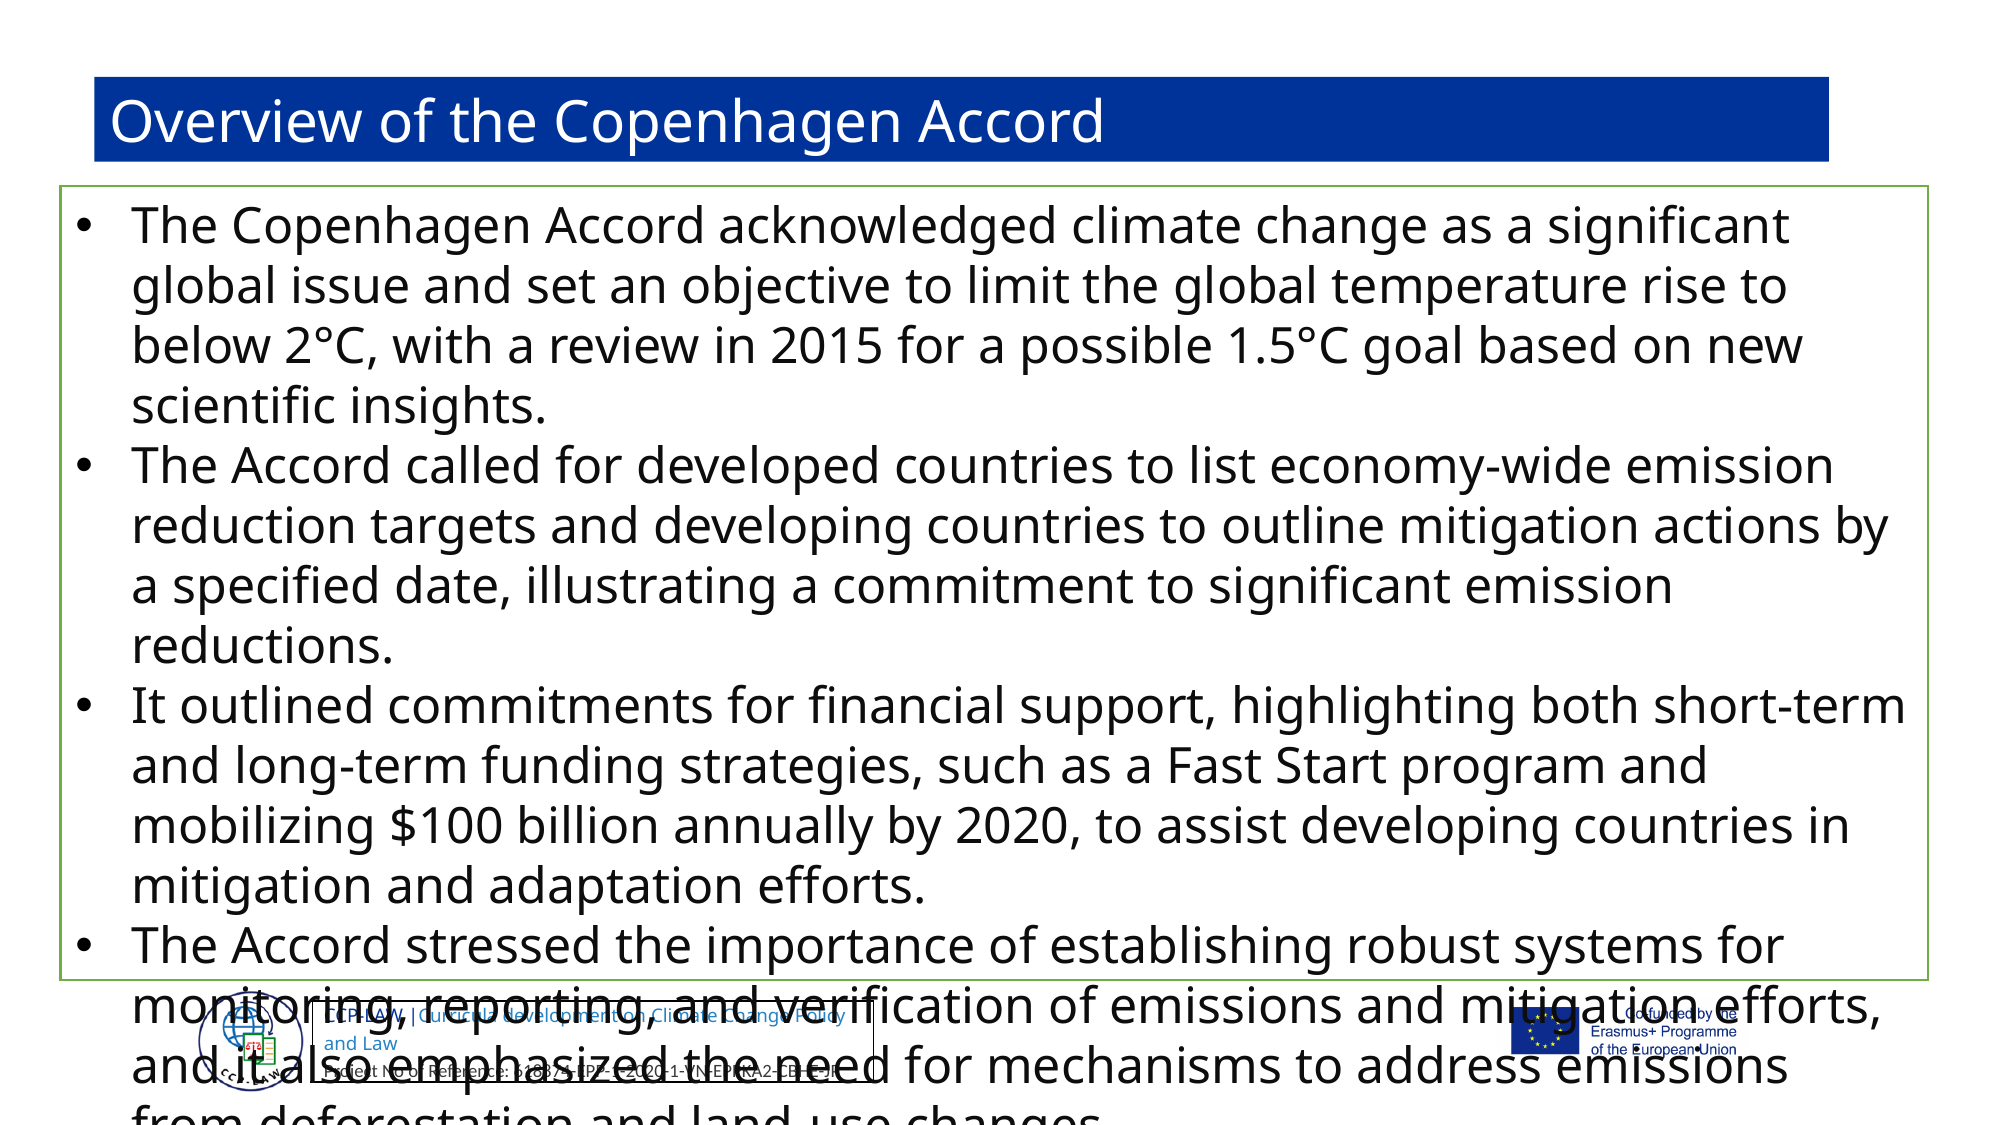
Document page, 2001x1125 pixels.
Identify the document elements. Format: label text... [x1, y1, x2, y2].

picture [195, 984, 310, 1095]
text_box The Copenhagen Accord acknowledged climate change as a significant global issue and set an objective to limit the global temperature rise to below 2°C, with a review in 2015 for a possible 1.5°C goal based on new scientific insights. The Accord called for developed countries to list economy-wide emission reduction targets and developing countries to outline mitigation actions by a specified date, illustrating a commitment to significant emission reductions. It outlined commitments for financial support, highlighting both short-term and long-term funding strategies, such as a Fast Start program and mobilizing $100 billion annually by 2020, to assist developing countries in mitigation and adaptation efforts. The Accord stressed the importance of establishing robust systems for monitoring, reporting, and verification of emissions and mitigation efforts, and it also emphasized the need for mechanisms to address emissions from deforestation and land-use changes. [60, 186, 1929, 980]
text_box Overview of the Copenhagen Accord [94, 76, 1829, 162]
picture [1497, 997, 1748, 1068]
